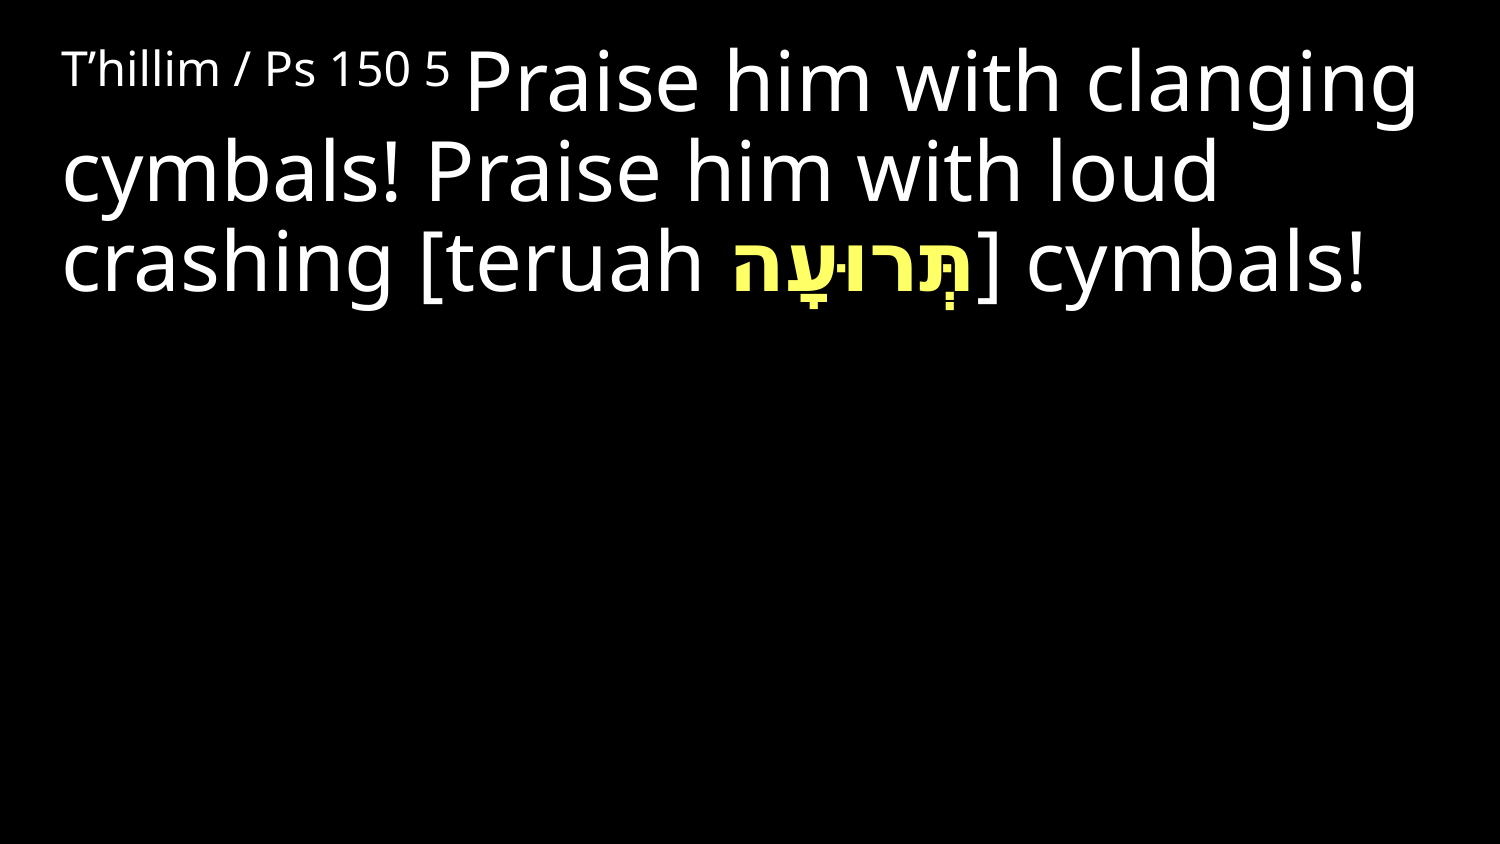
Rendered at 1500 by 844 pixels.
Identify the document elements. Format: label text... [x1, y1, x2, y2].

subtitle T’hillim / Ps 150 5 Praise him with clanging cymbals! Praise him with loud crashing [teruah תְּרוּעָה] cymbals! [50, 34, 1450, 797]
